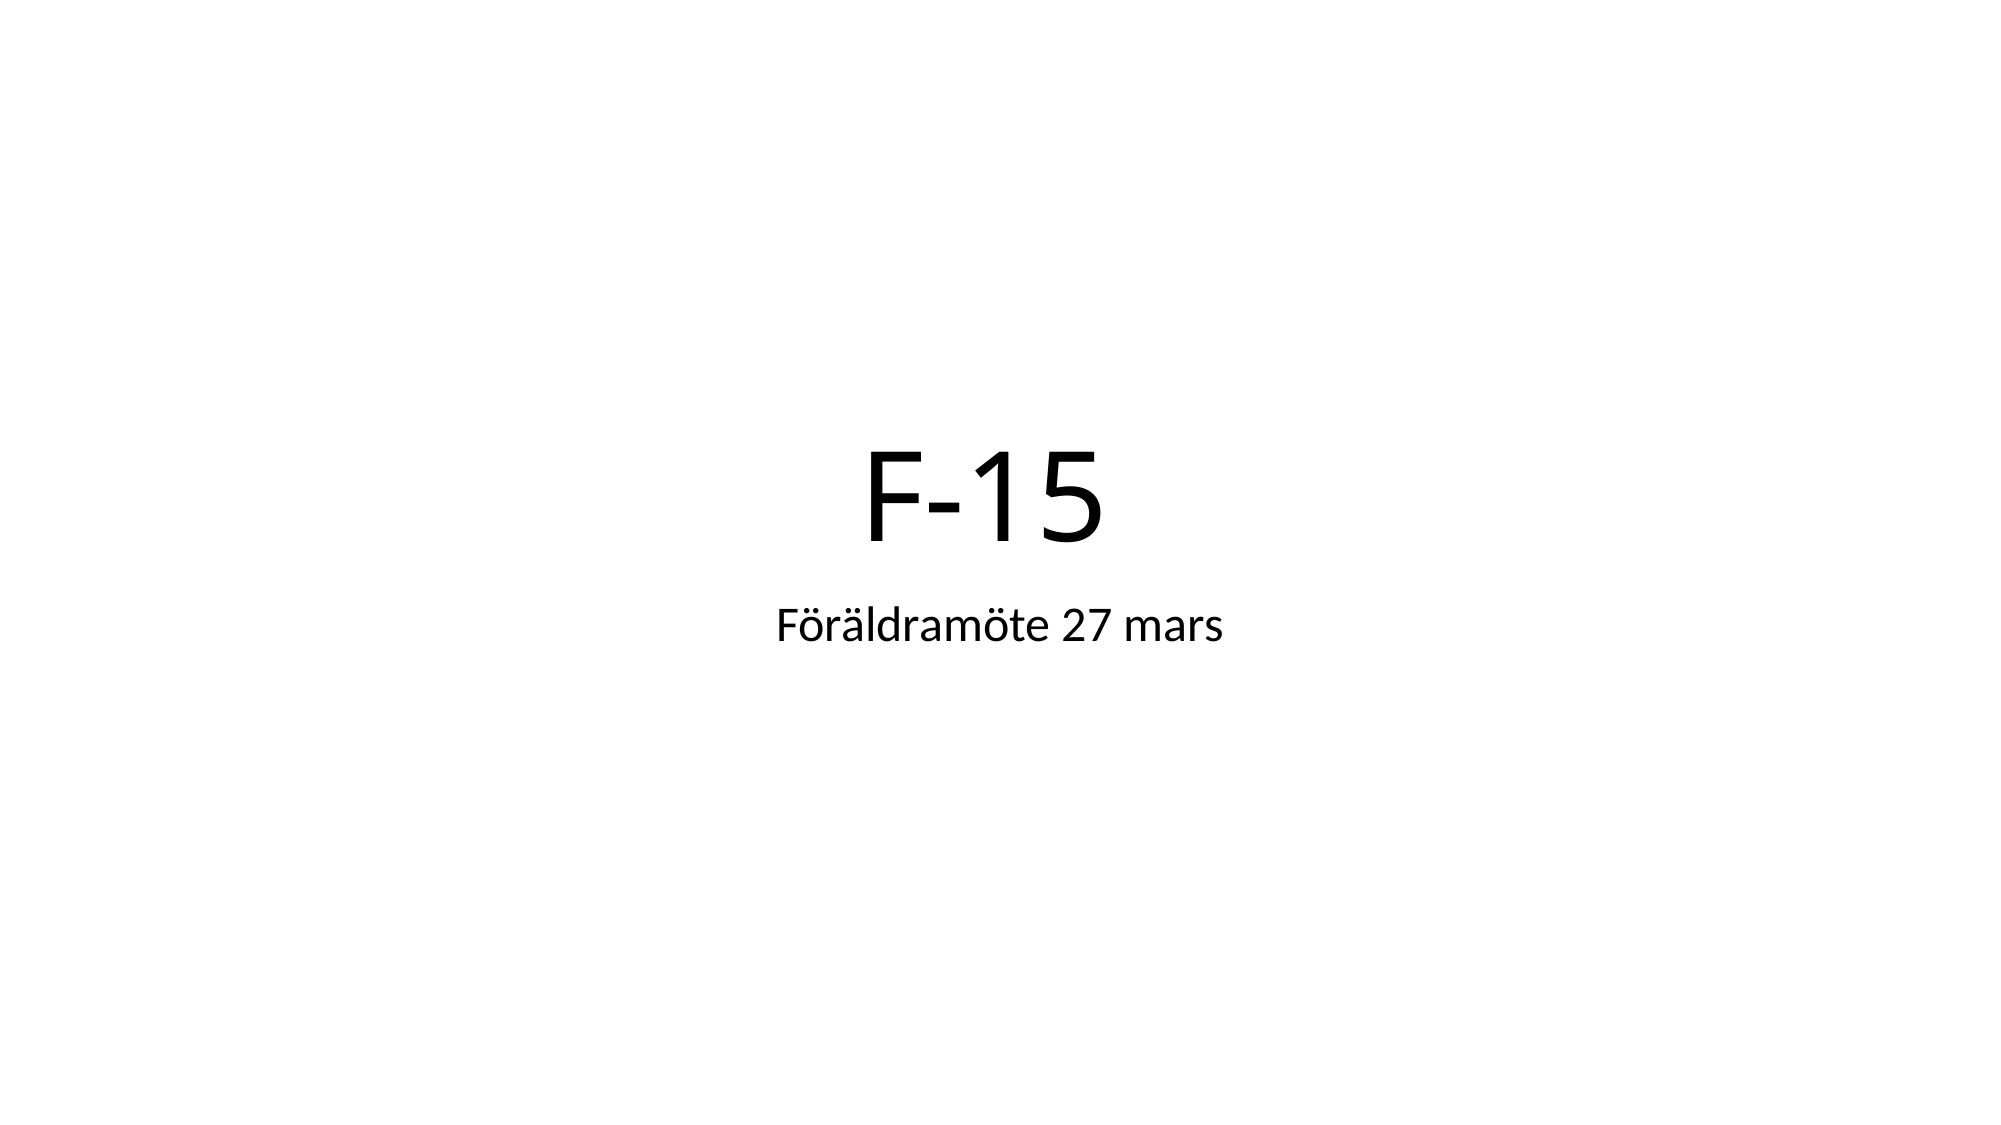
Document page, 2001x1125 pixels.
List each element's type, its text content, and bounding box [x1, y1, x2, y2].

title F-15 [249, 184, 1750, 576]
subtitle Föräldramöte 27 mars [249, 590, 1750, 863]
